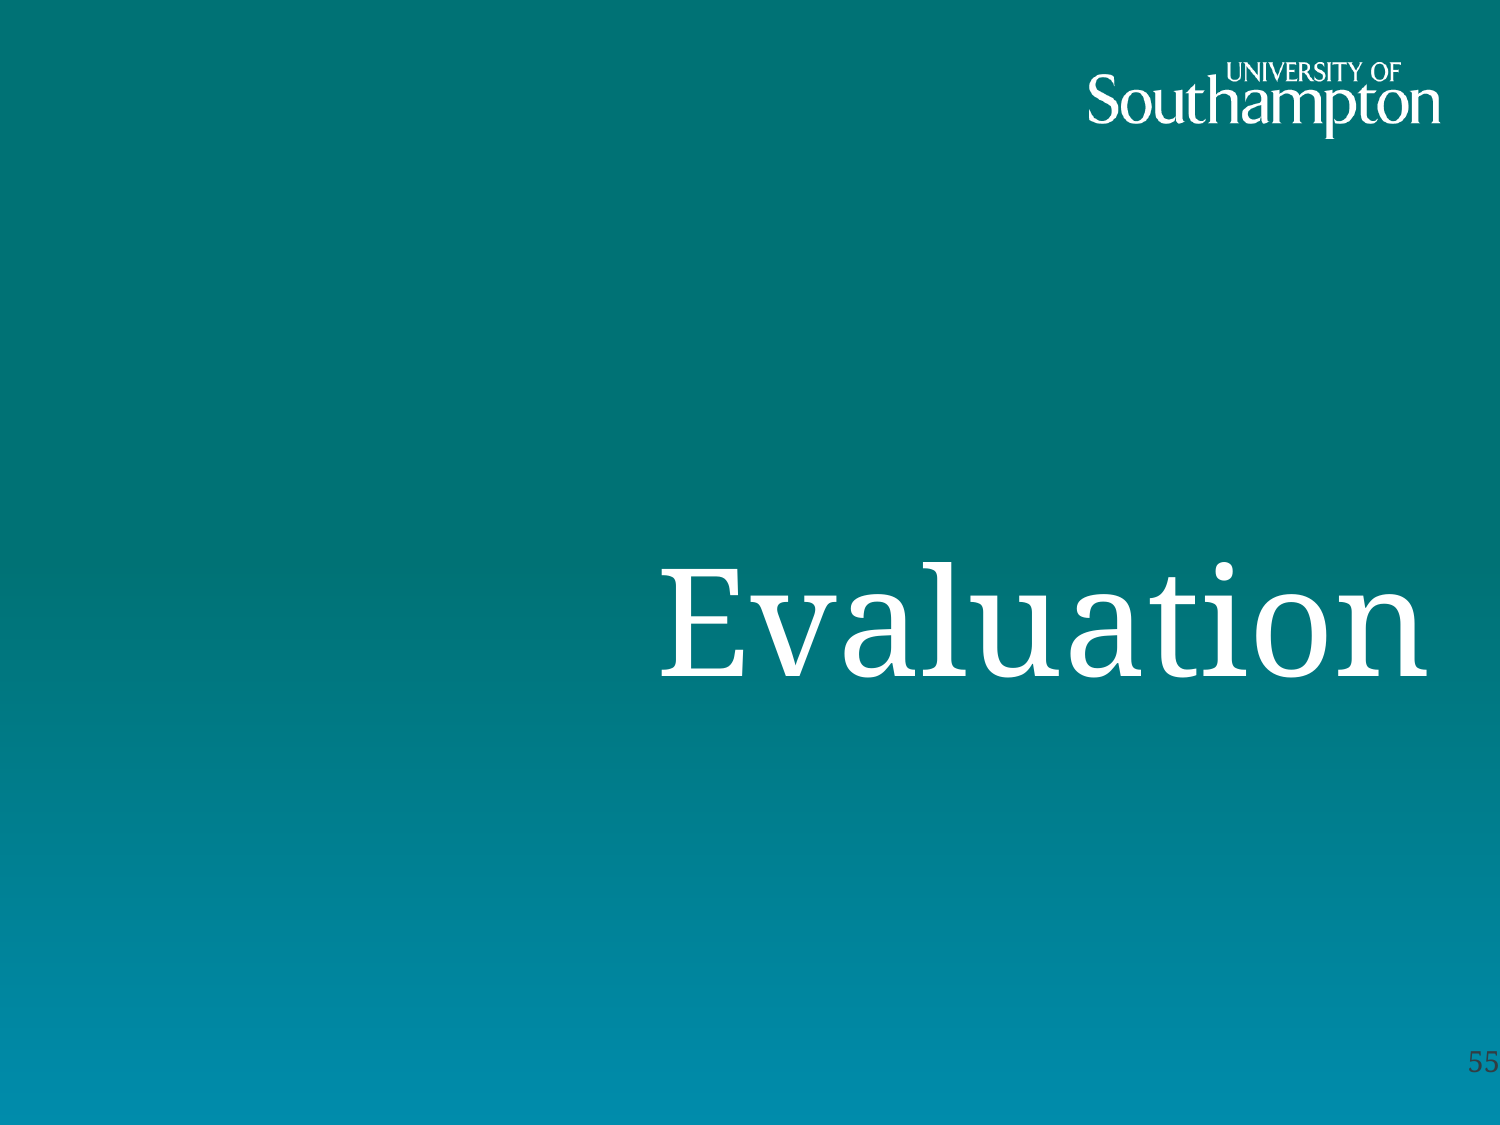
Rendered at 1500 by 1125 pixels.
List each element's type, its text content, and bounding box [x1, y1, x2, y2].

slide_number 55 [1212, 1035, 1500, 1088]
picture [1089, 62, 1441, 139]
title Evaluation [52, 278, 1448, 954]
